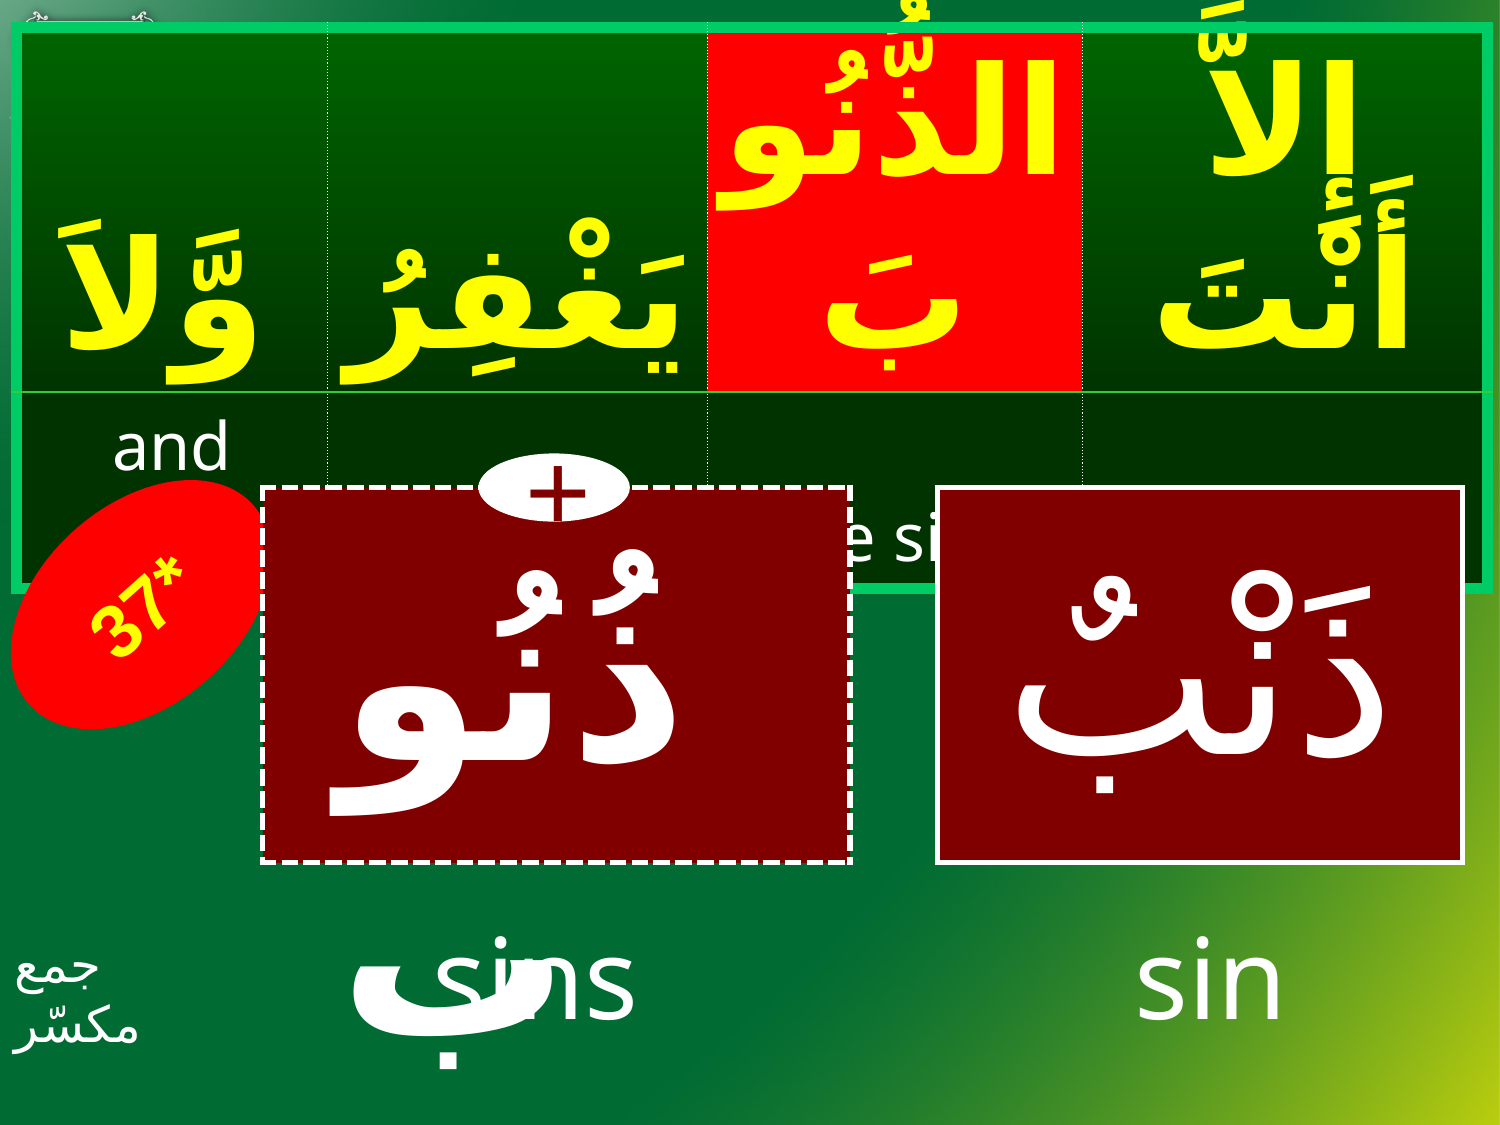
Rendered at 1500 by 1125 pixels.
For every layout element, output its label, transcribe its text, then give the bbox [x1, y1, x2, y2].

table_cell and none [22, 393, 328, 583]
text_box جمع مكسّر [0, 924, 230, 1060]
table_header [850, 488, 935, 863]
table_header ذَنْبٌ [940, 490, 1460, 860]
table_header وَّلاَ [22, 33, 328, 391]
table_header الذُّنُوبَ [707, 33, 1082, 391]
table_header [263, 488, 850, 863]
picture [0, 0, 1500, 1125]
table_cell except You; [1082, 393, 1482, 583]
text_box sin [1119, 899, 1302, 1050]
text_box *37 [8, 477, 263, 732]
table_cell the sins [707, 393, 1082, 488]
table_cell can forgive [328, 393, 707, 488]
table_header إِلاَّ أَنْتَ [1082, 33, 1482, 391]
text_box sins [417, 899, 654, 1050]
text_box + [479, 454, 630, 521]
text_box ذُنُوب [324, 523, 763, 1089]
table_header يَغْفِرُ [328, 33, 707, 391]
